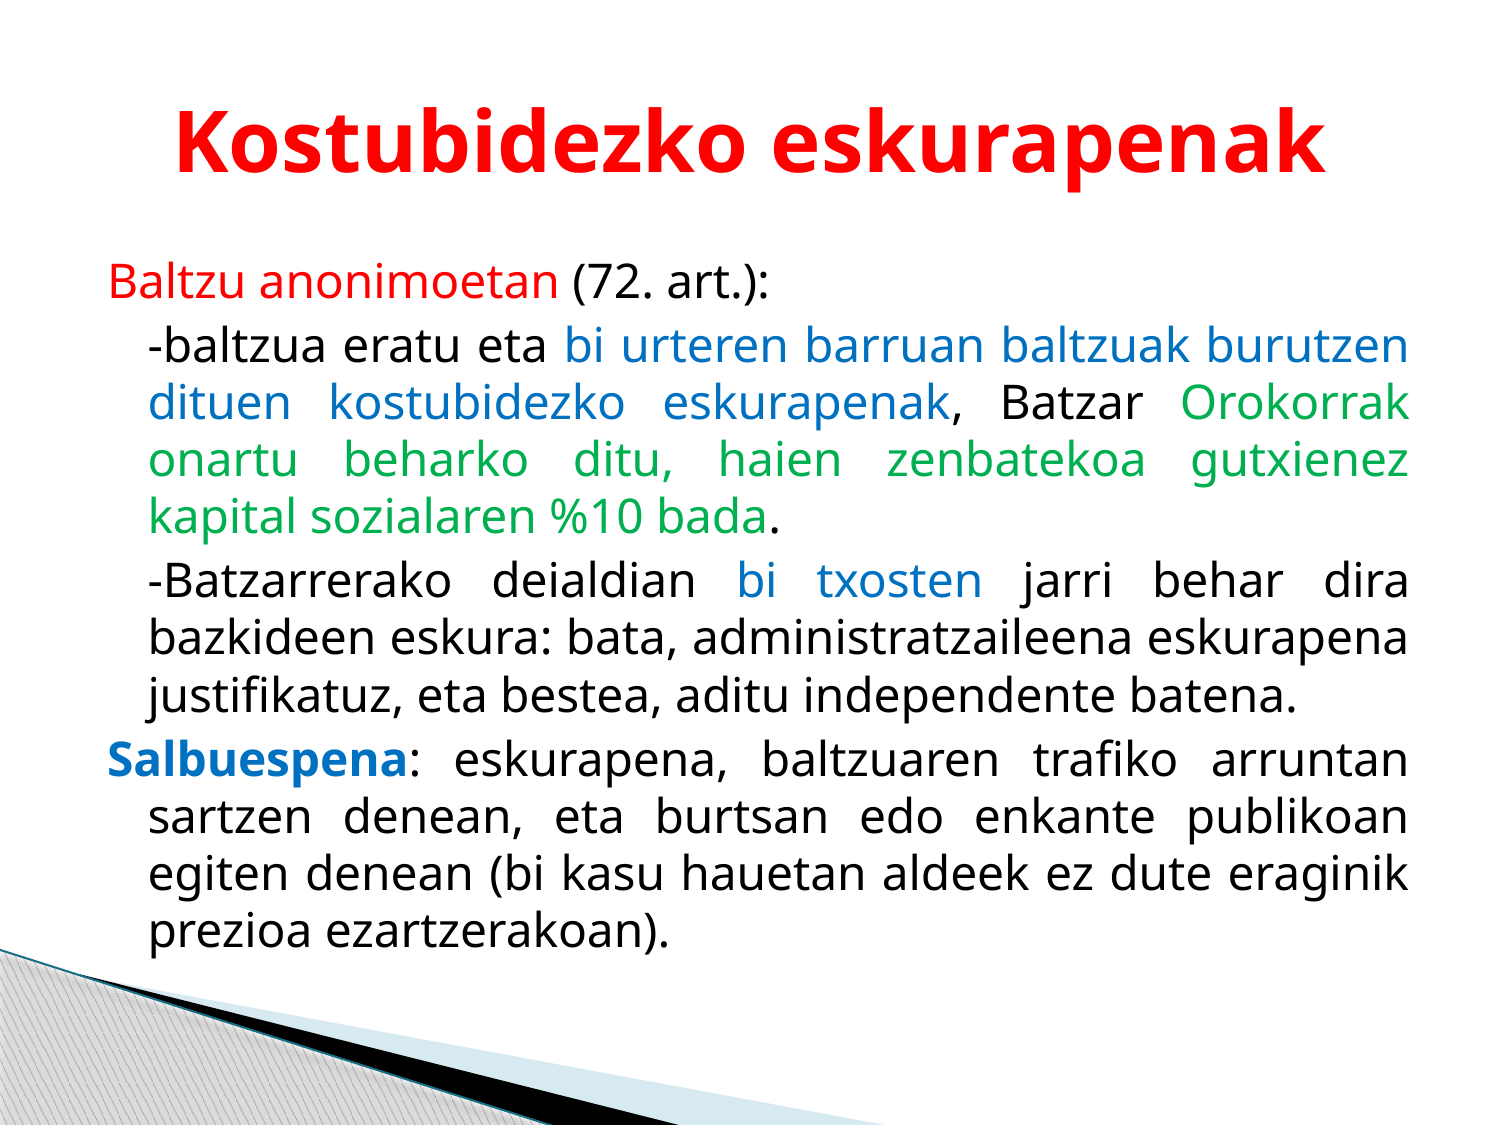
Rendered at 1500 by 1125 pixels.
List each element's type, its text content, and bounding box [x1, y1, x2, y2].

list Baltzu anonimoetan (72. art.): -baltzua eratu eta bi urteren barruan baltzuak burutzen dituen kostubidezko eskurapenak, Batzar Orokorrak onartu beharko ditu, haien zenbatekoa gutxienez kapital sozialaren %10 bada. -Batzarrerako deialdian bi txosten jarri behar dira bazkideen eskura: bata, administratzaileena eskurapena justifikatuz, eta bestea, aditu independente batena. Salbuespena: eskurapena, baltzuaren trafiko arruntan sartzen denean, eta burtsan edo enkante publikoan egiten denean (bi kasu hauetan aldeek ez dute eraginik prezioa ezartzerakoan). [75, 243, 1425, 986]
title Kostubidezko eskurapenak [75, 45, 1425, 233]
